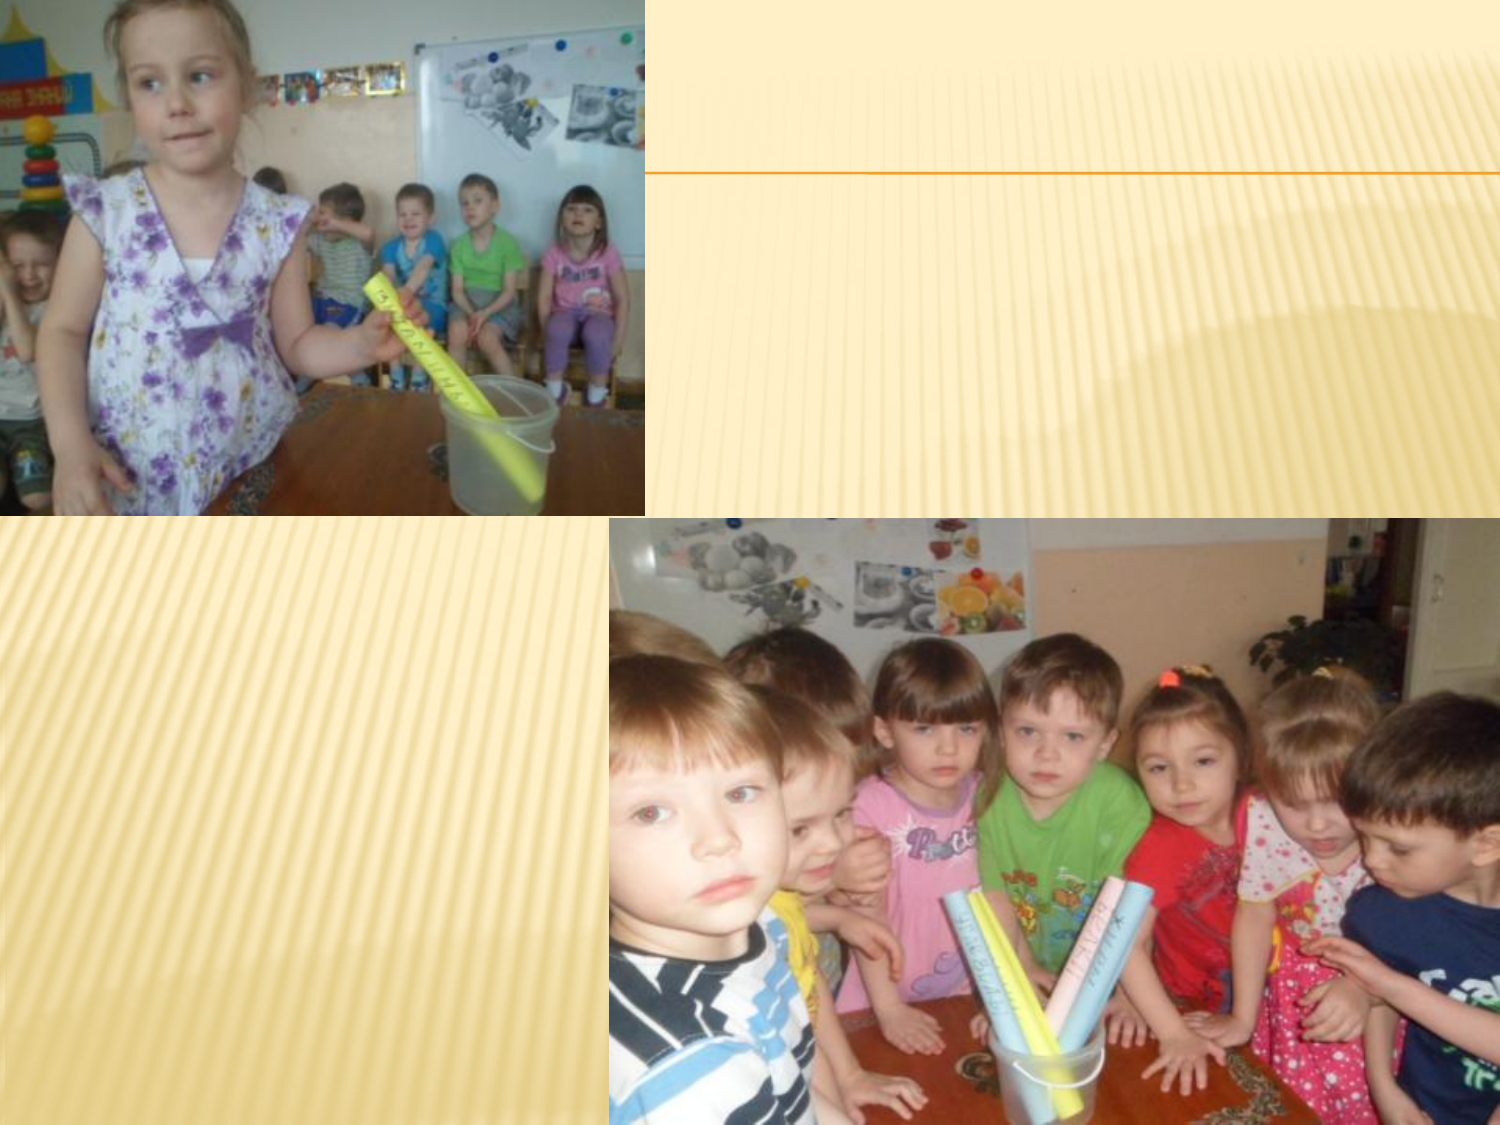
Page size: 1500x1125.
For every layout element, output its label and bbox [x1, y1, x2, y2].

picture [609, 518, 1500, 1125]
picture [0, 0, 645, 516]
